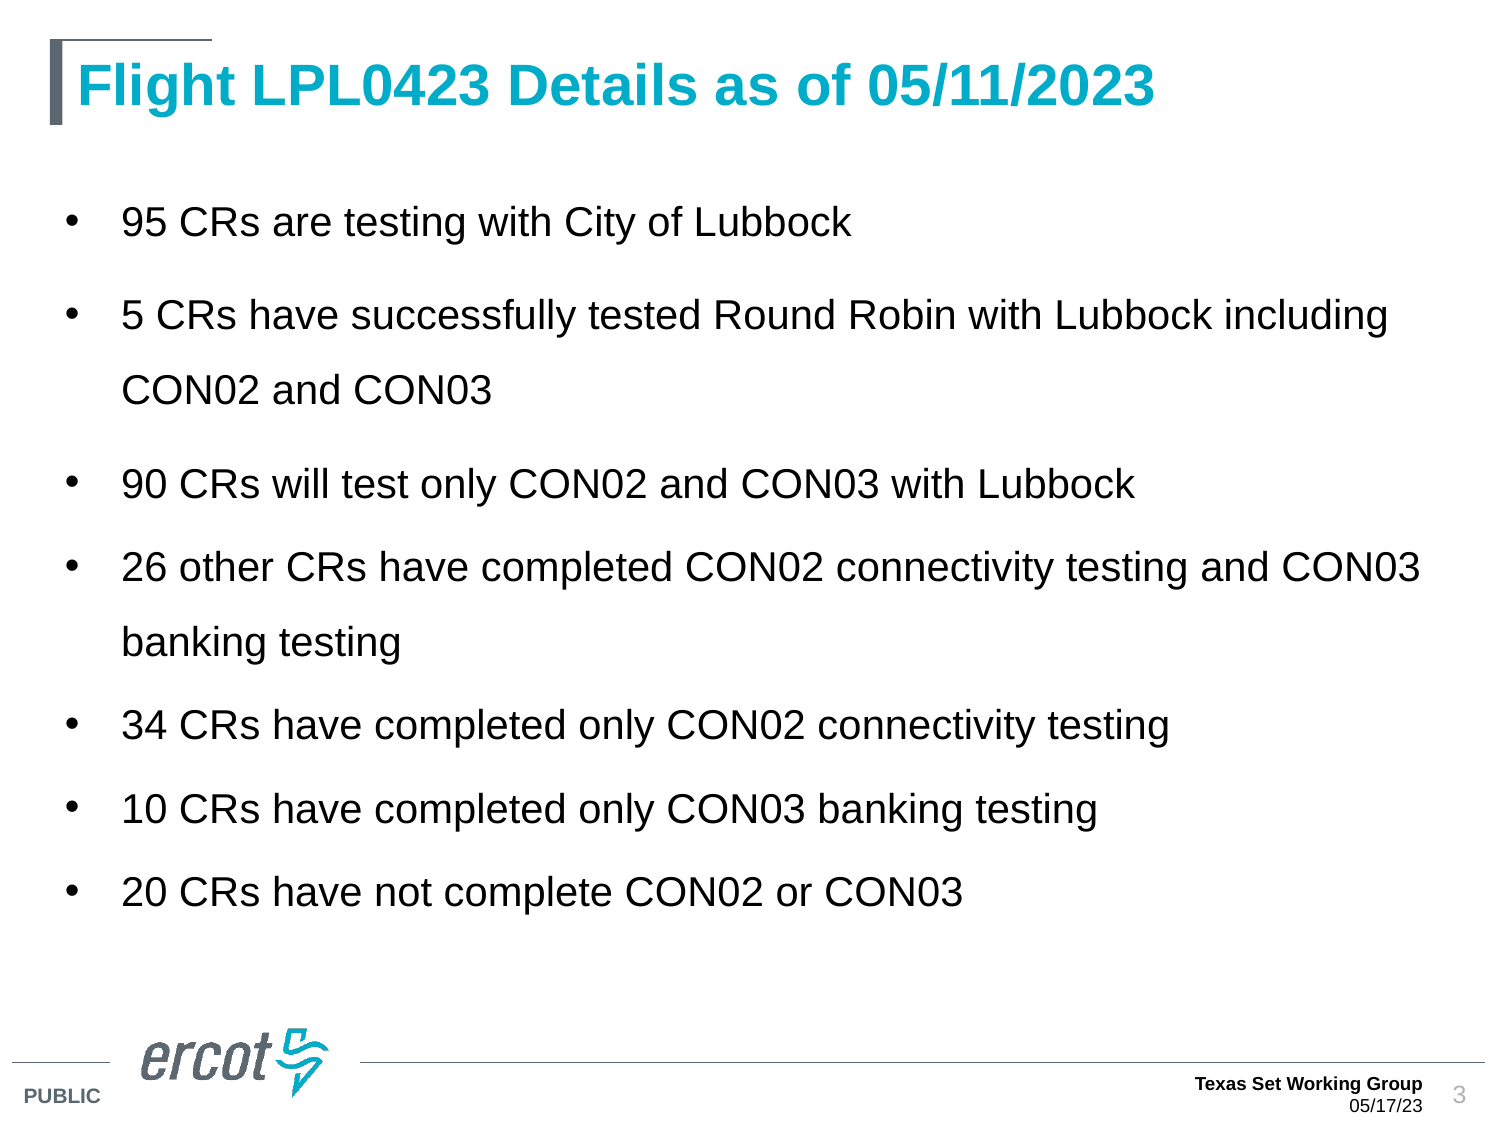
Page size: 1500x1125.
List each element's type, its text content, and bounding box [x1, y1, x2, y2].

slide_number 3 [1438, 1076, 1475, 1112]
title Flight LPL0423 Details as of 05/11/2023 [62, 39, 1450, 162]
picture [137, 1024, 332, 1100]
text_box Texas Set Working Group 05/17/23 [1162, 1064, 1438, 1125]
list 95 CRs are testing with City of Lubbock 5 CRs have successfully tested Round Robin with Lubbock including CON02 and CON03 90 CRs will test only CON02 and CON03 with Lubbock 26 other CRs have completed CON02 connectivity testing and CON03 banking testing 34 CRs have completed only CON02 connectivity testing 10 CRs have completed only CON03 banking testing 20 CRs have not complete CON02 or CON03 [50, 162, 1450, 989]
